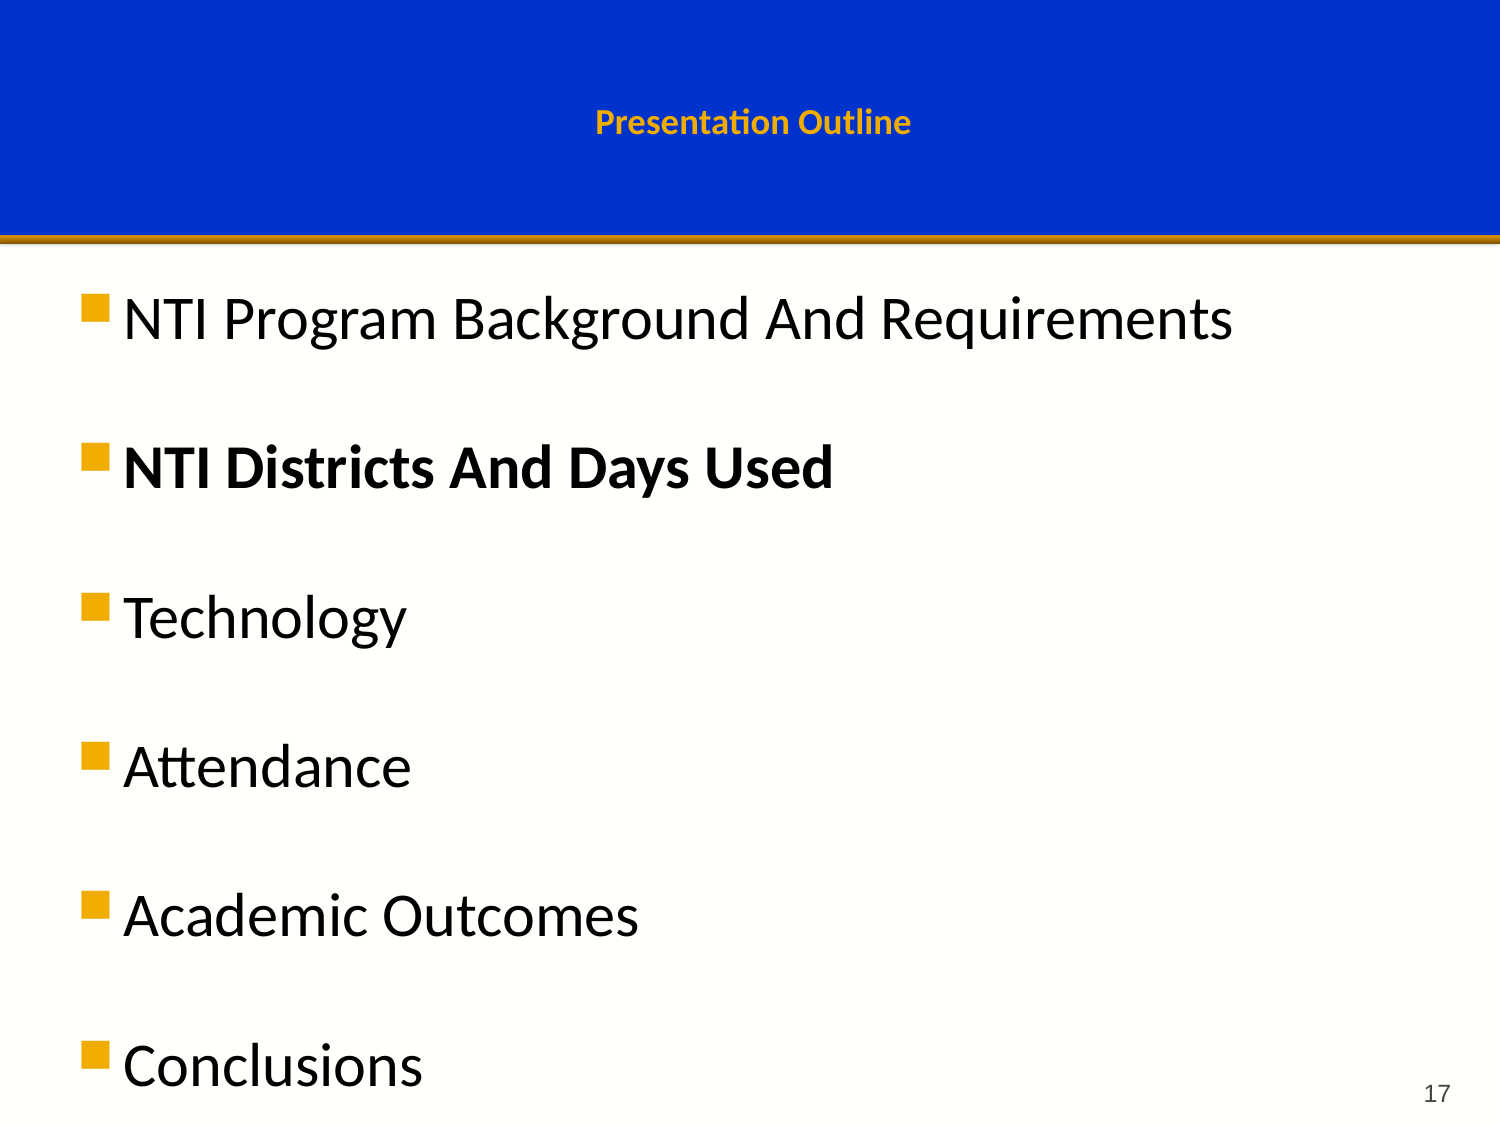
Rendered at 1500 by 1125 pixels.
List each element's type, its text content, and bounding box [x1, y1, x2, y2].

list NTI Program Background And Requirements NTI Districts And Days Used Technology Attendance Academic Outcomes Conclusions [50, 262, 1500, 1108]
title Presentation Outline [75, 25, 1425, 231]
slide_number 17 [1345, 1062, 1467, 1108]
